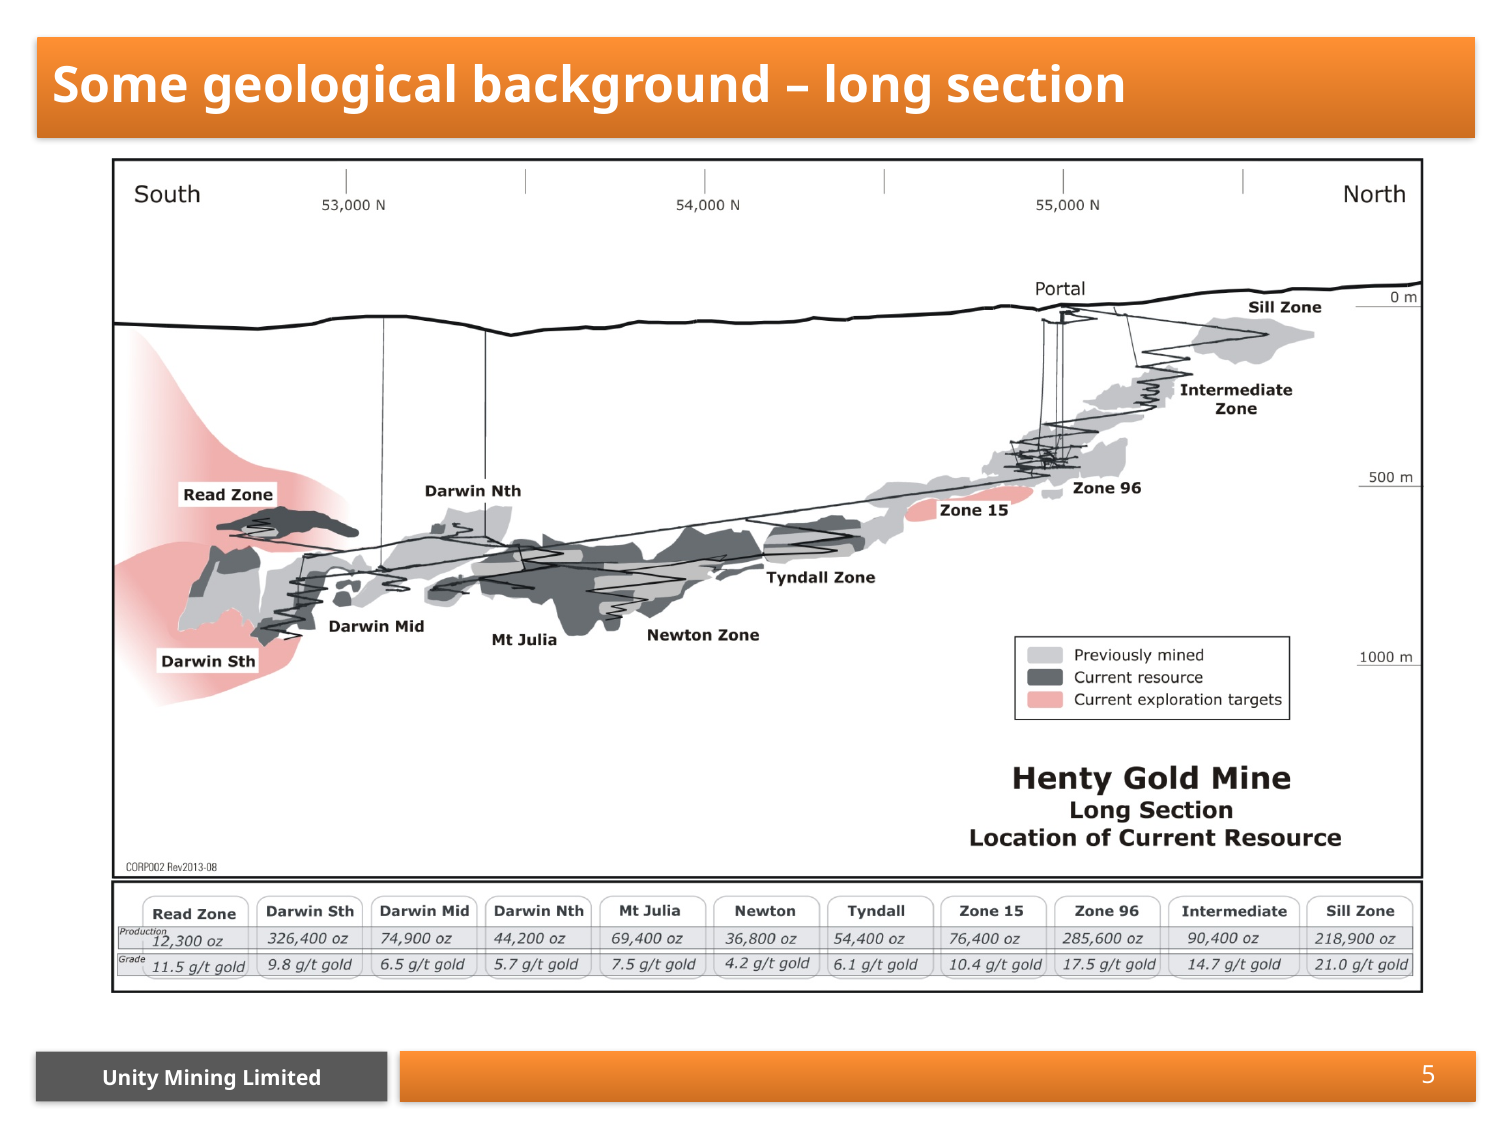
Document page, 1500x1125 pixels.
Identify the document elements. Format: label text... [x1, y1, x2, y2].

picture [111, 158, 1425, 993]
text_box Some geological background – long section [37, 44, 1143, 120]
